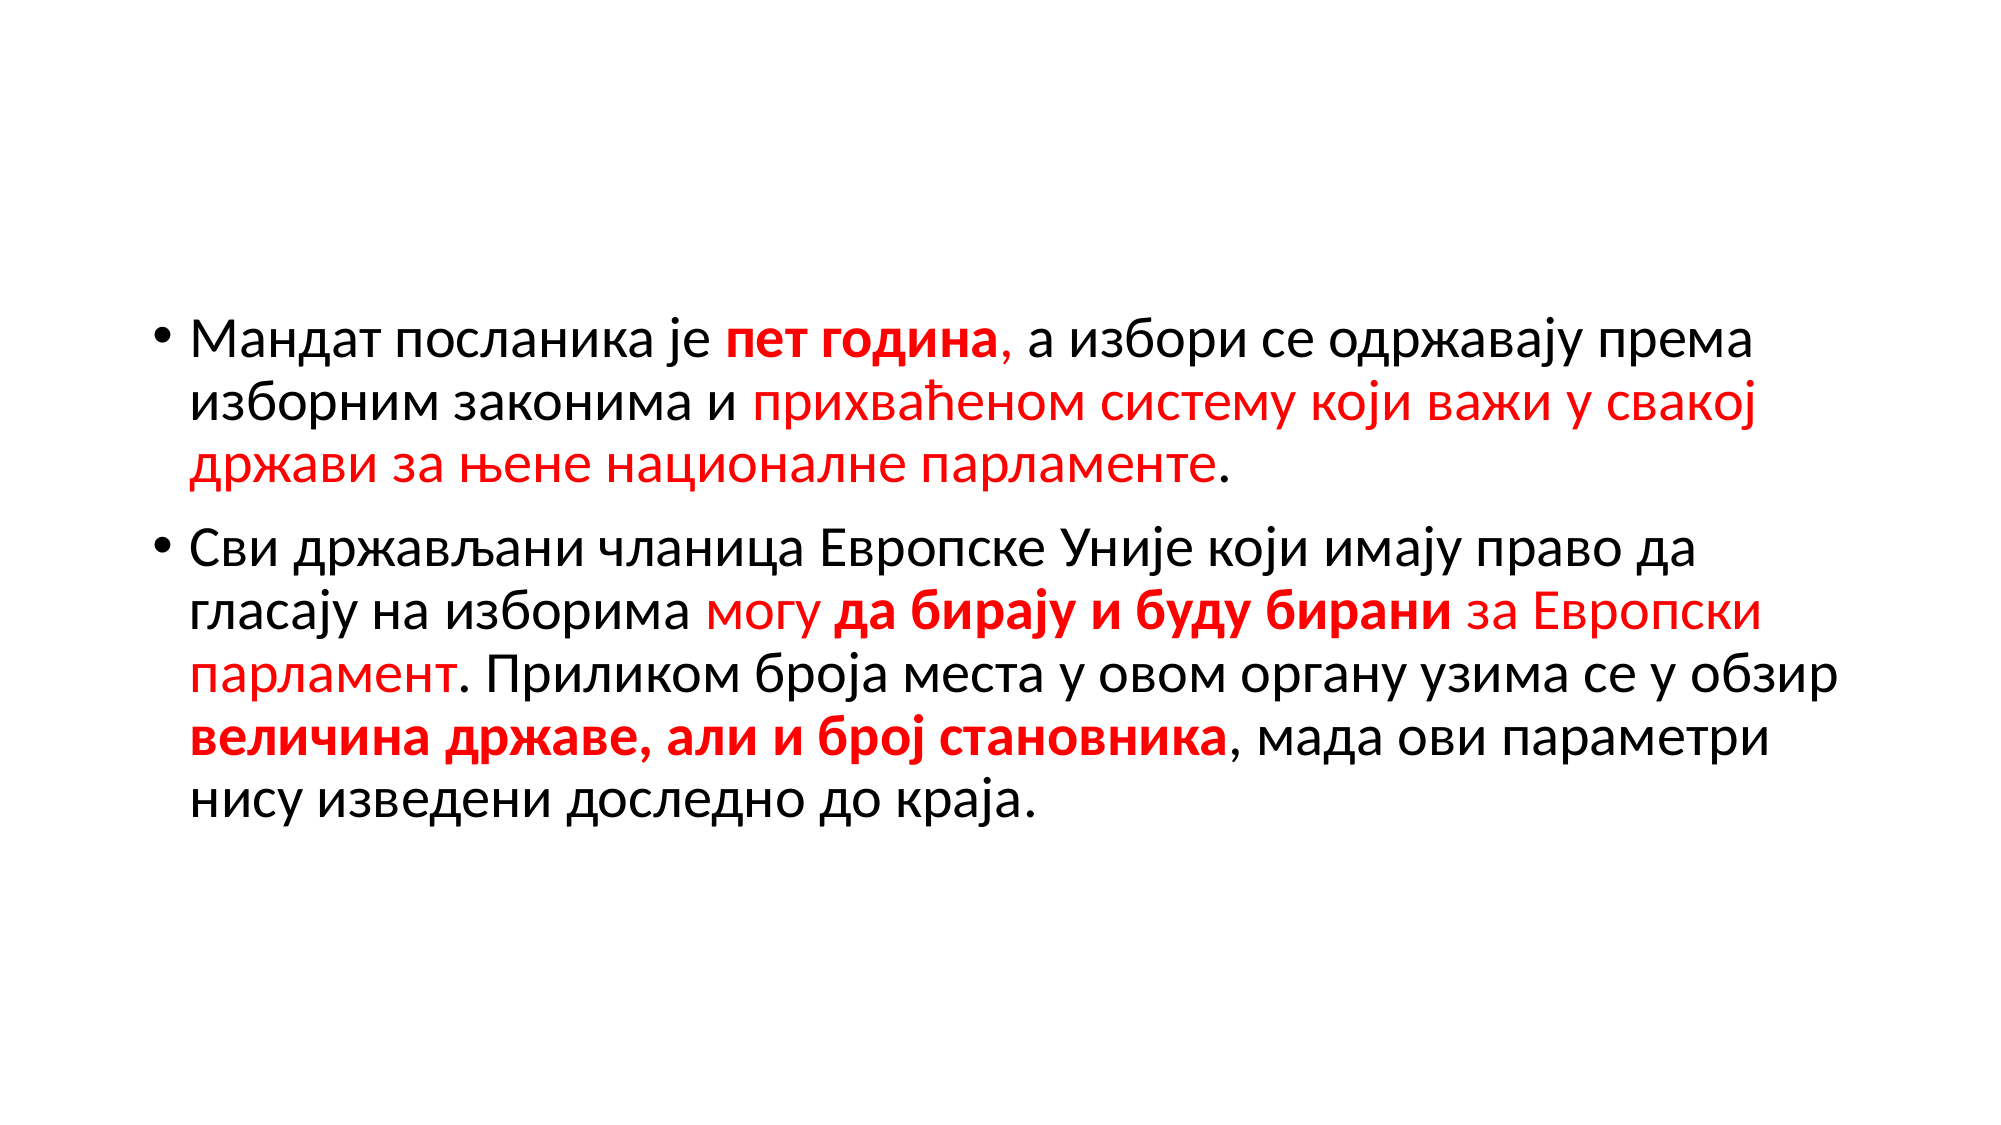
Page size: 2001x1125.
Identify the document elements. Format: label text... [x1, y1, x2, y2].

list Мандат посланика је пет година, а избори се одржавају према изборним законима и прихваћеном систему који важи у свакој држави за њене националне парламенте. Сви држављани чланица Европске Уније који имају право да гласају на изборима могу да бирају и буду бирани за Европски парламент. Приликом броја места у овом органу узима се у обзир величина државе, али и број становника, мада ови параметри нису изведени доследно до краја. [137, 299, 1863, 1014]
